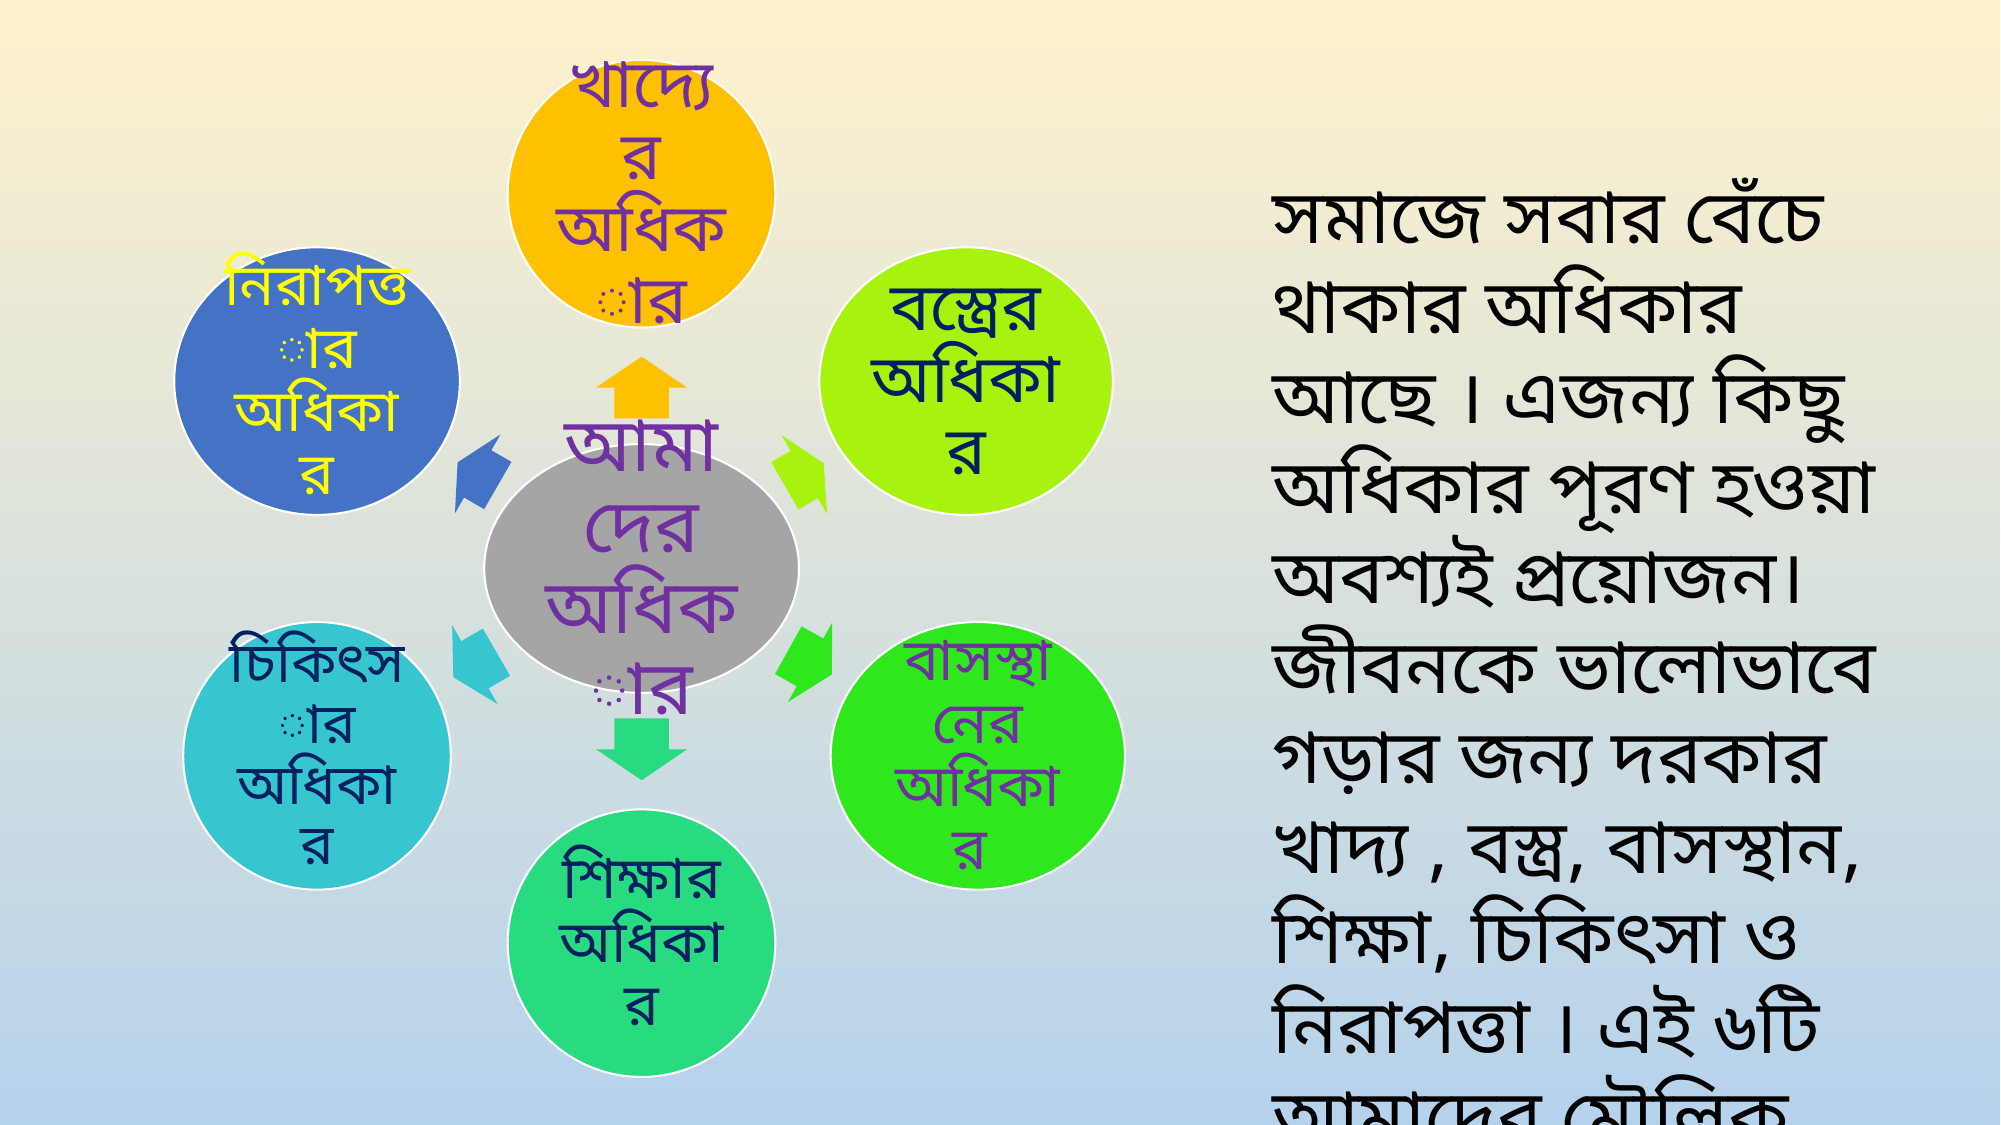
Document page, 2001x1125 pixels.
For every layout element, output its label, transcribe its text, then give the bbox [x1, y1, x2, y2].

text_box সমাজে সবার বেঁচে থাকার অধিকার আছে । এজন্য কিছু অধিকার পূরণ হওয়া অবশ্যই প্রয়োজন।জীবনকে ভালোভাবে গড়ার জন্য দরকার খাদ্য , বস্ত্র, বাসস্থান, শিক্ষা, চিকিৎসা ও নিরাপত্তা । এই ৬টি আমাদের মৌলিক অধিকার। [1257, 160, 1928, 1125]
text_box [99, 59, 1188, 1078]
